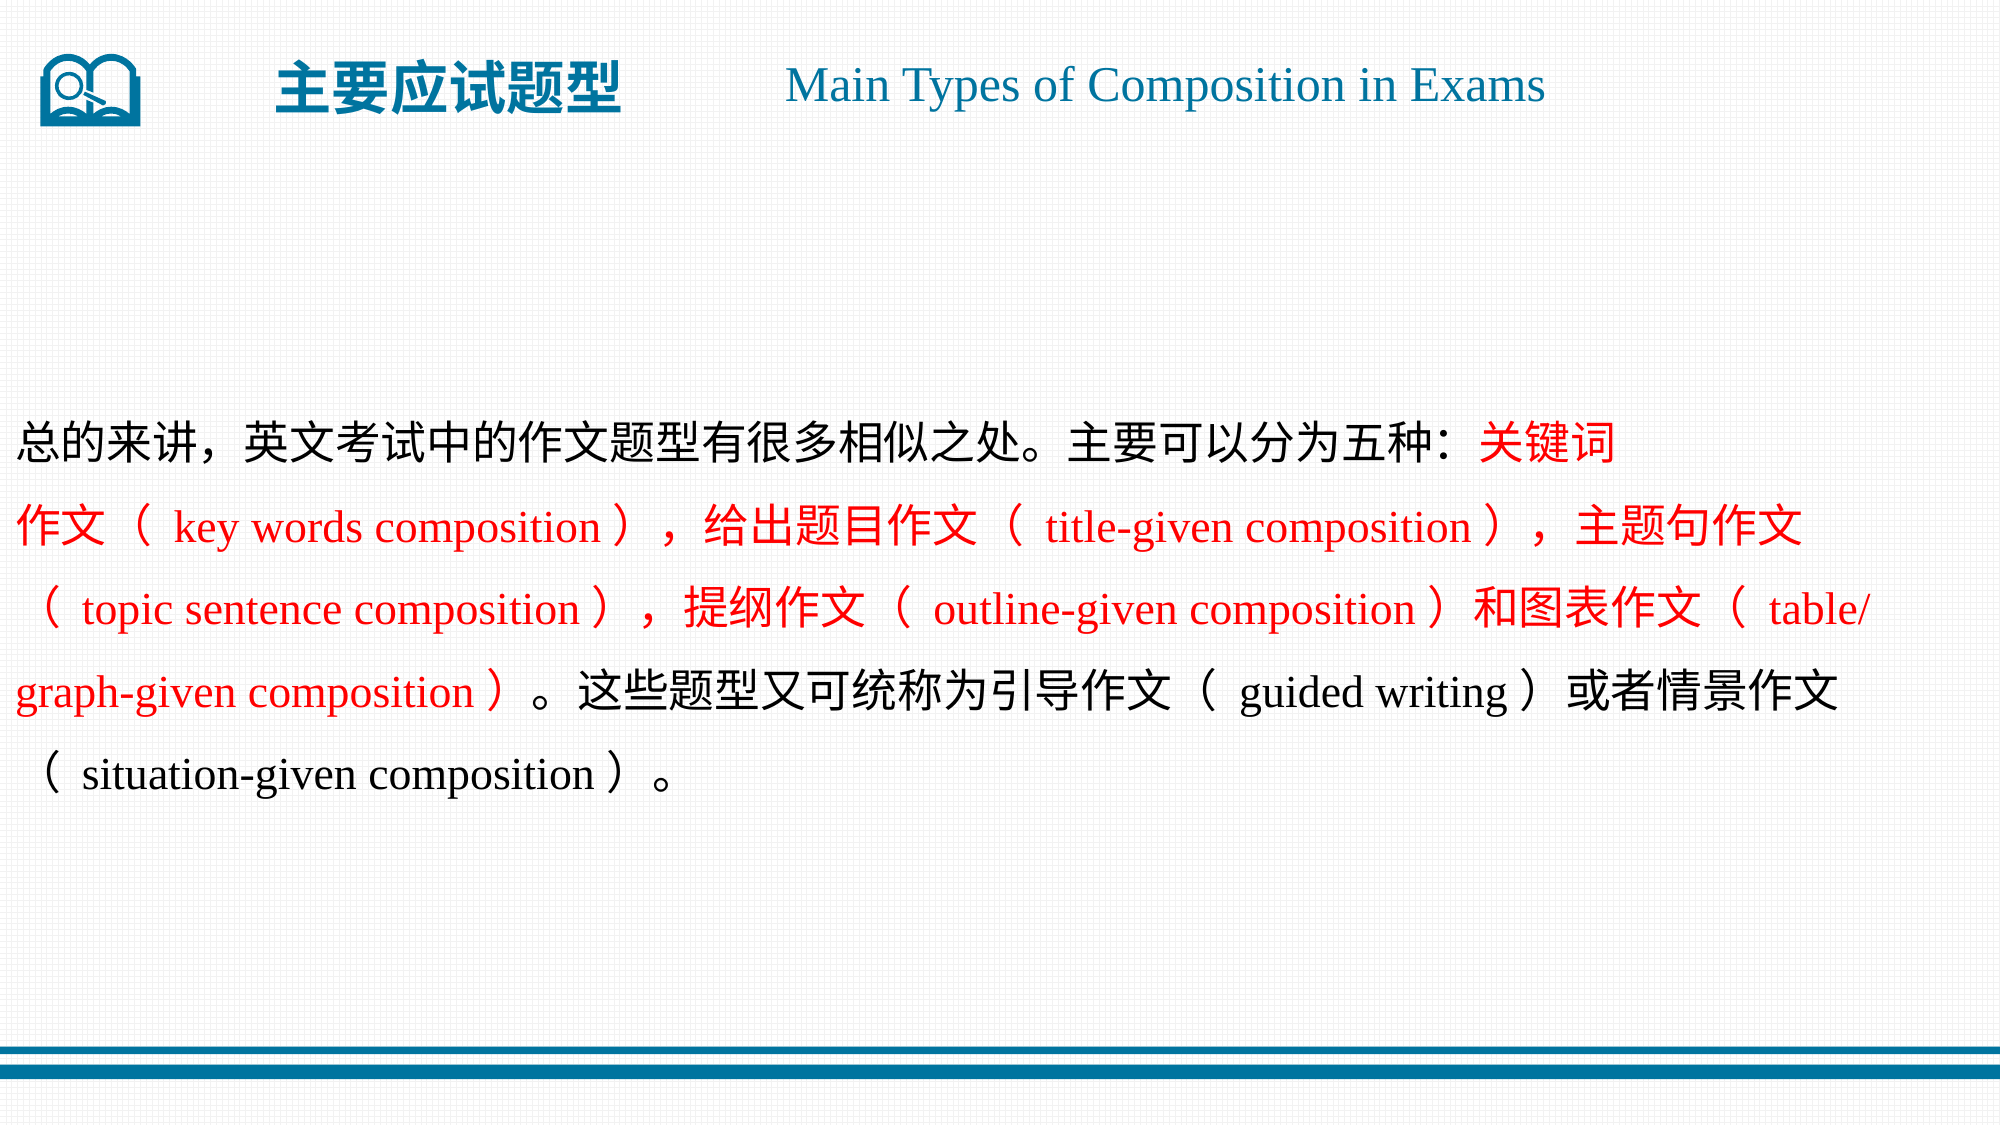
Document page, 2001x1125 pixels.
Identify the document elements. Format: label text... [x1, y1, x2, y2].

text_box Main Types of Composition in Exams [695, 43, 1636, 119]
text_box 总的来讲，英文考试中的作文题型有很多相似之处。主要可以分为五种：关键词 作文（ key words composition），给出题目作文（ title-given composition），主题句作文 （ topic sentence composition），提纲作文（ outline-given composition）和图表作文（ table/ graph-given composition）。这些题型又可统称为引导作文（ guided writing）或者情景作文 （ situation-given composition）。 [0, 243, 1961, 943]
text_box 主要应试题型 [0, 43, 897, 129]
